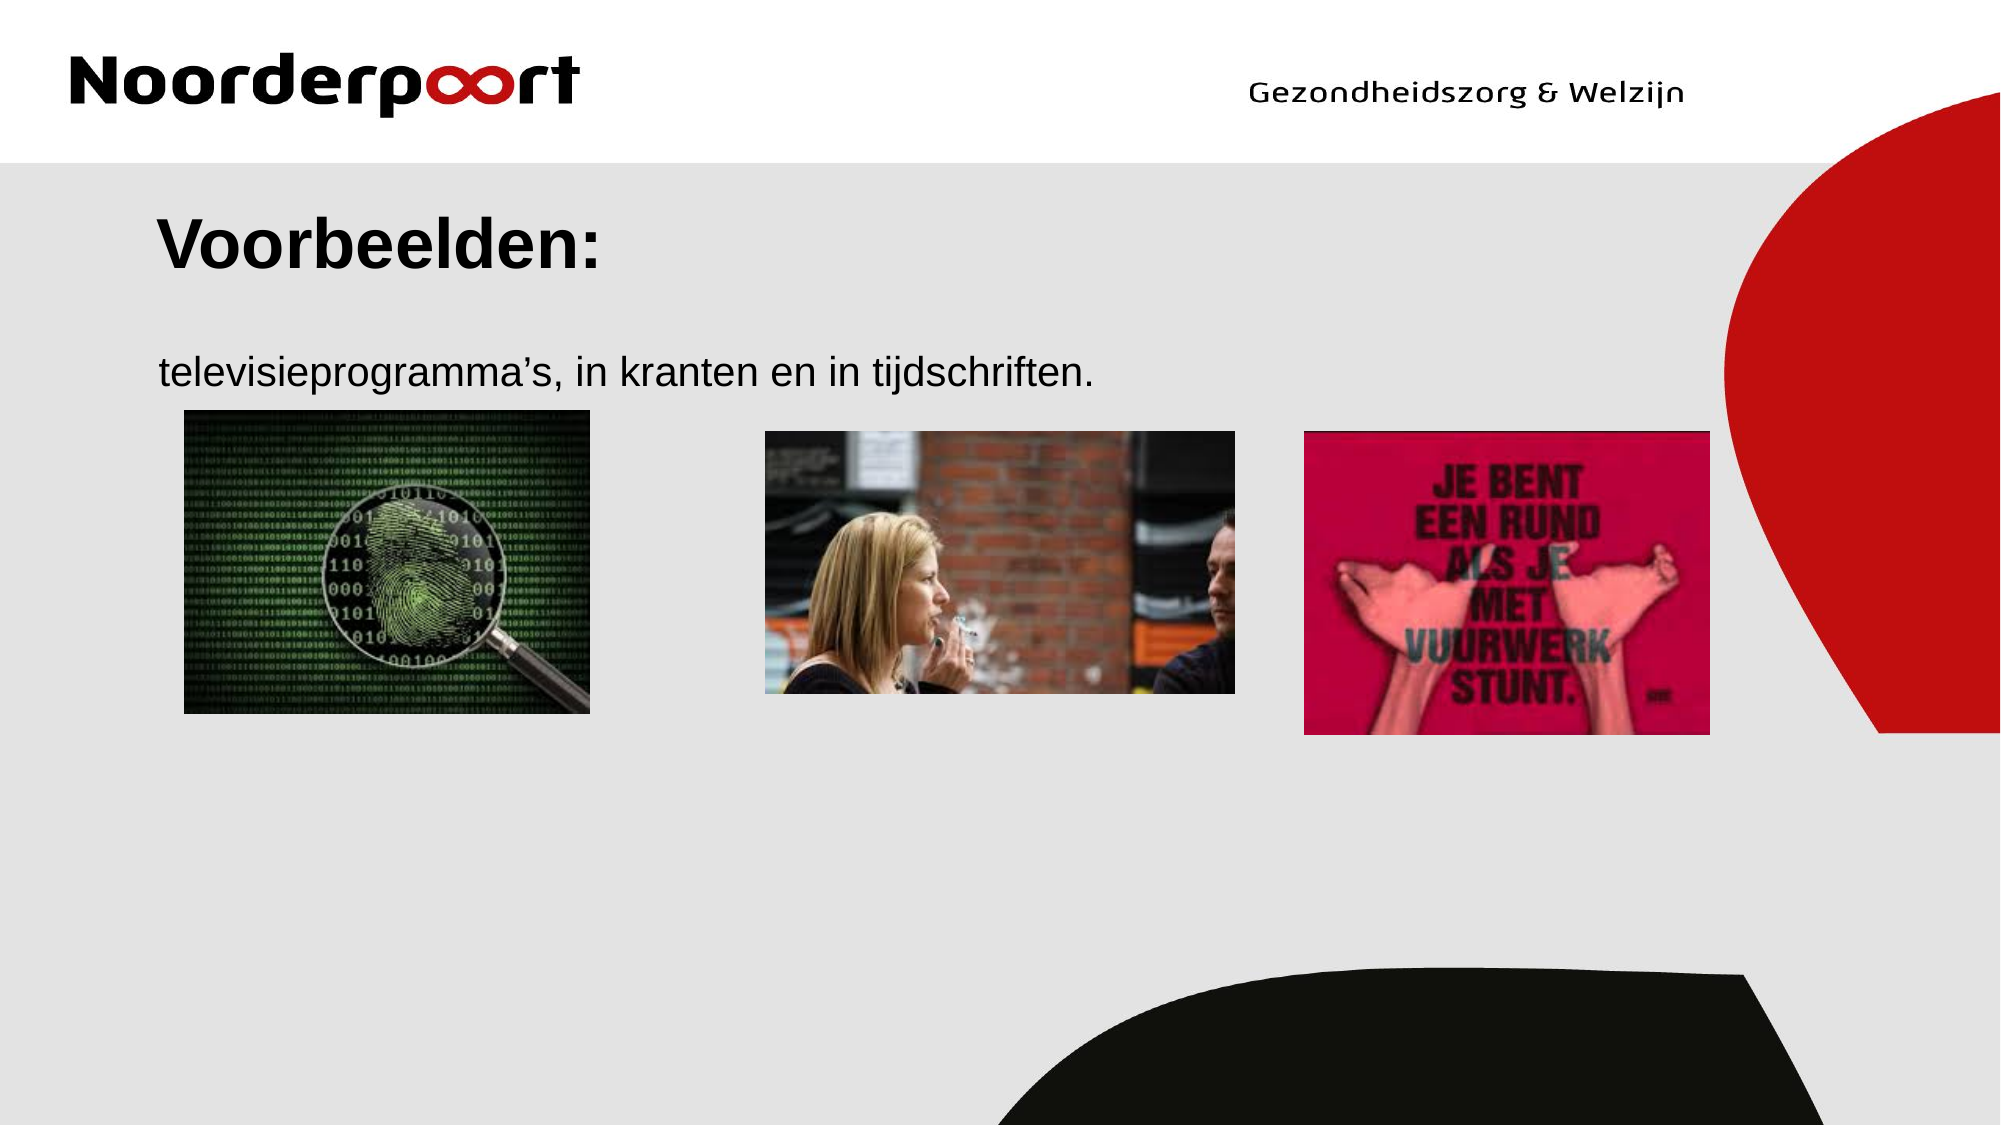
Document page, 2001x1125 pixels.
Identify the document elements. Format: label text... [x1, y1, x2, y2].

picture [0, 0, 2001, 1125]
list televisieprogramma’s, in kranten en in tijdschriften. [132, 341, 1710, 925]
title Voorbeelden: [141, 187, 1720, 294]
